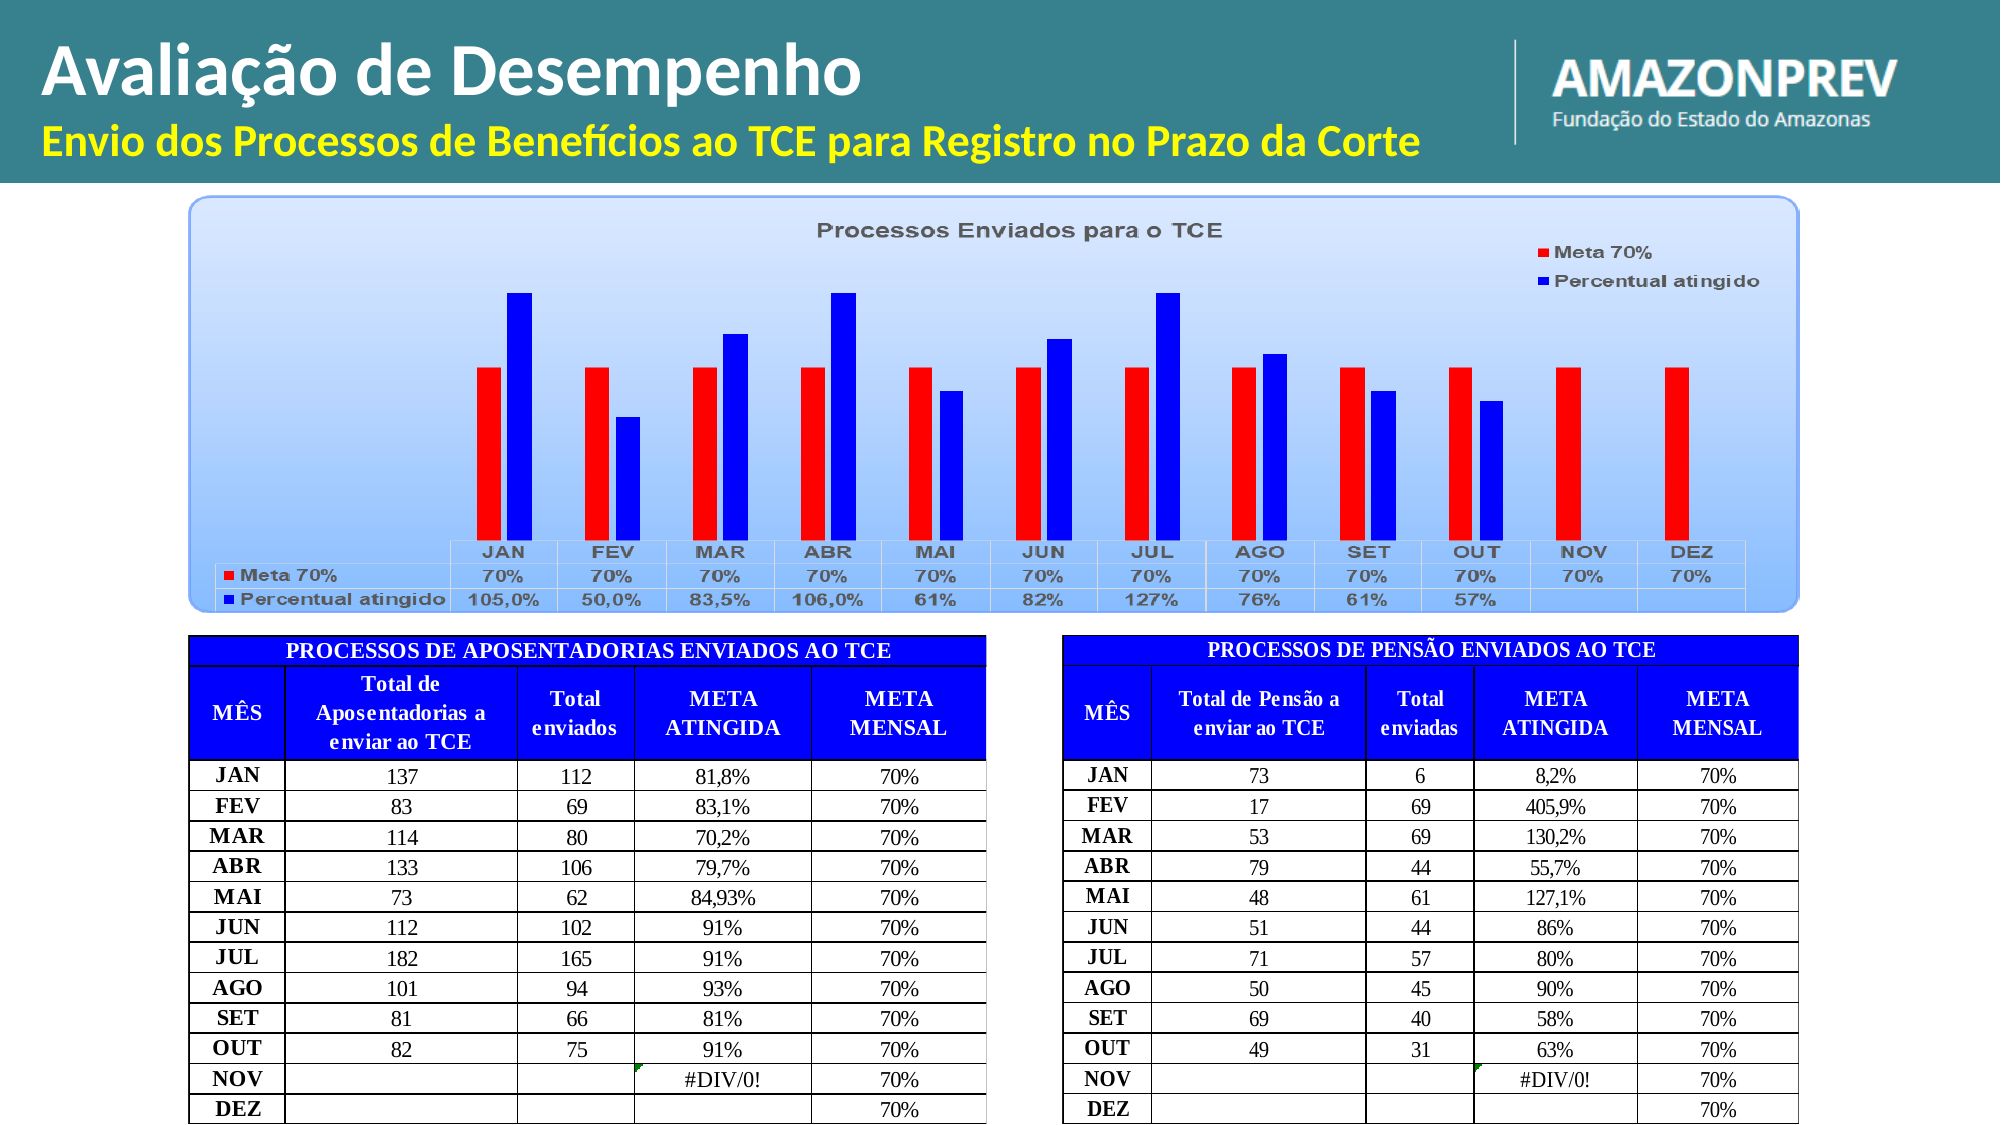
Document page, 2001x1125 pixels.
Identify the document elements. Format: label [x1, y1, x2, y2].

picture [188, 195, 1800, 613]
picture [188, 635, 988, 1125]
picture [1062, 634, 1800, 1125]
text_box [0, 0, 2000, 183]
